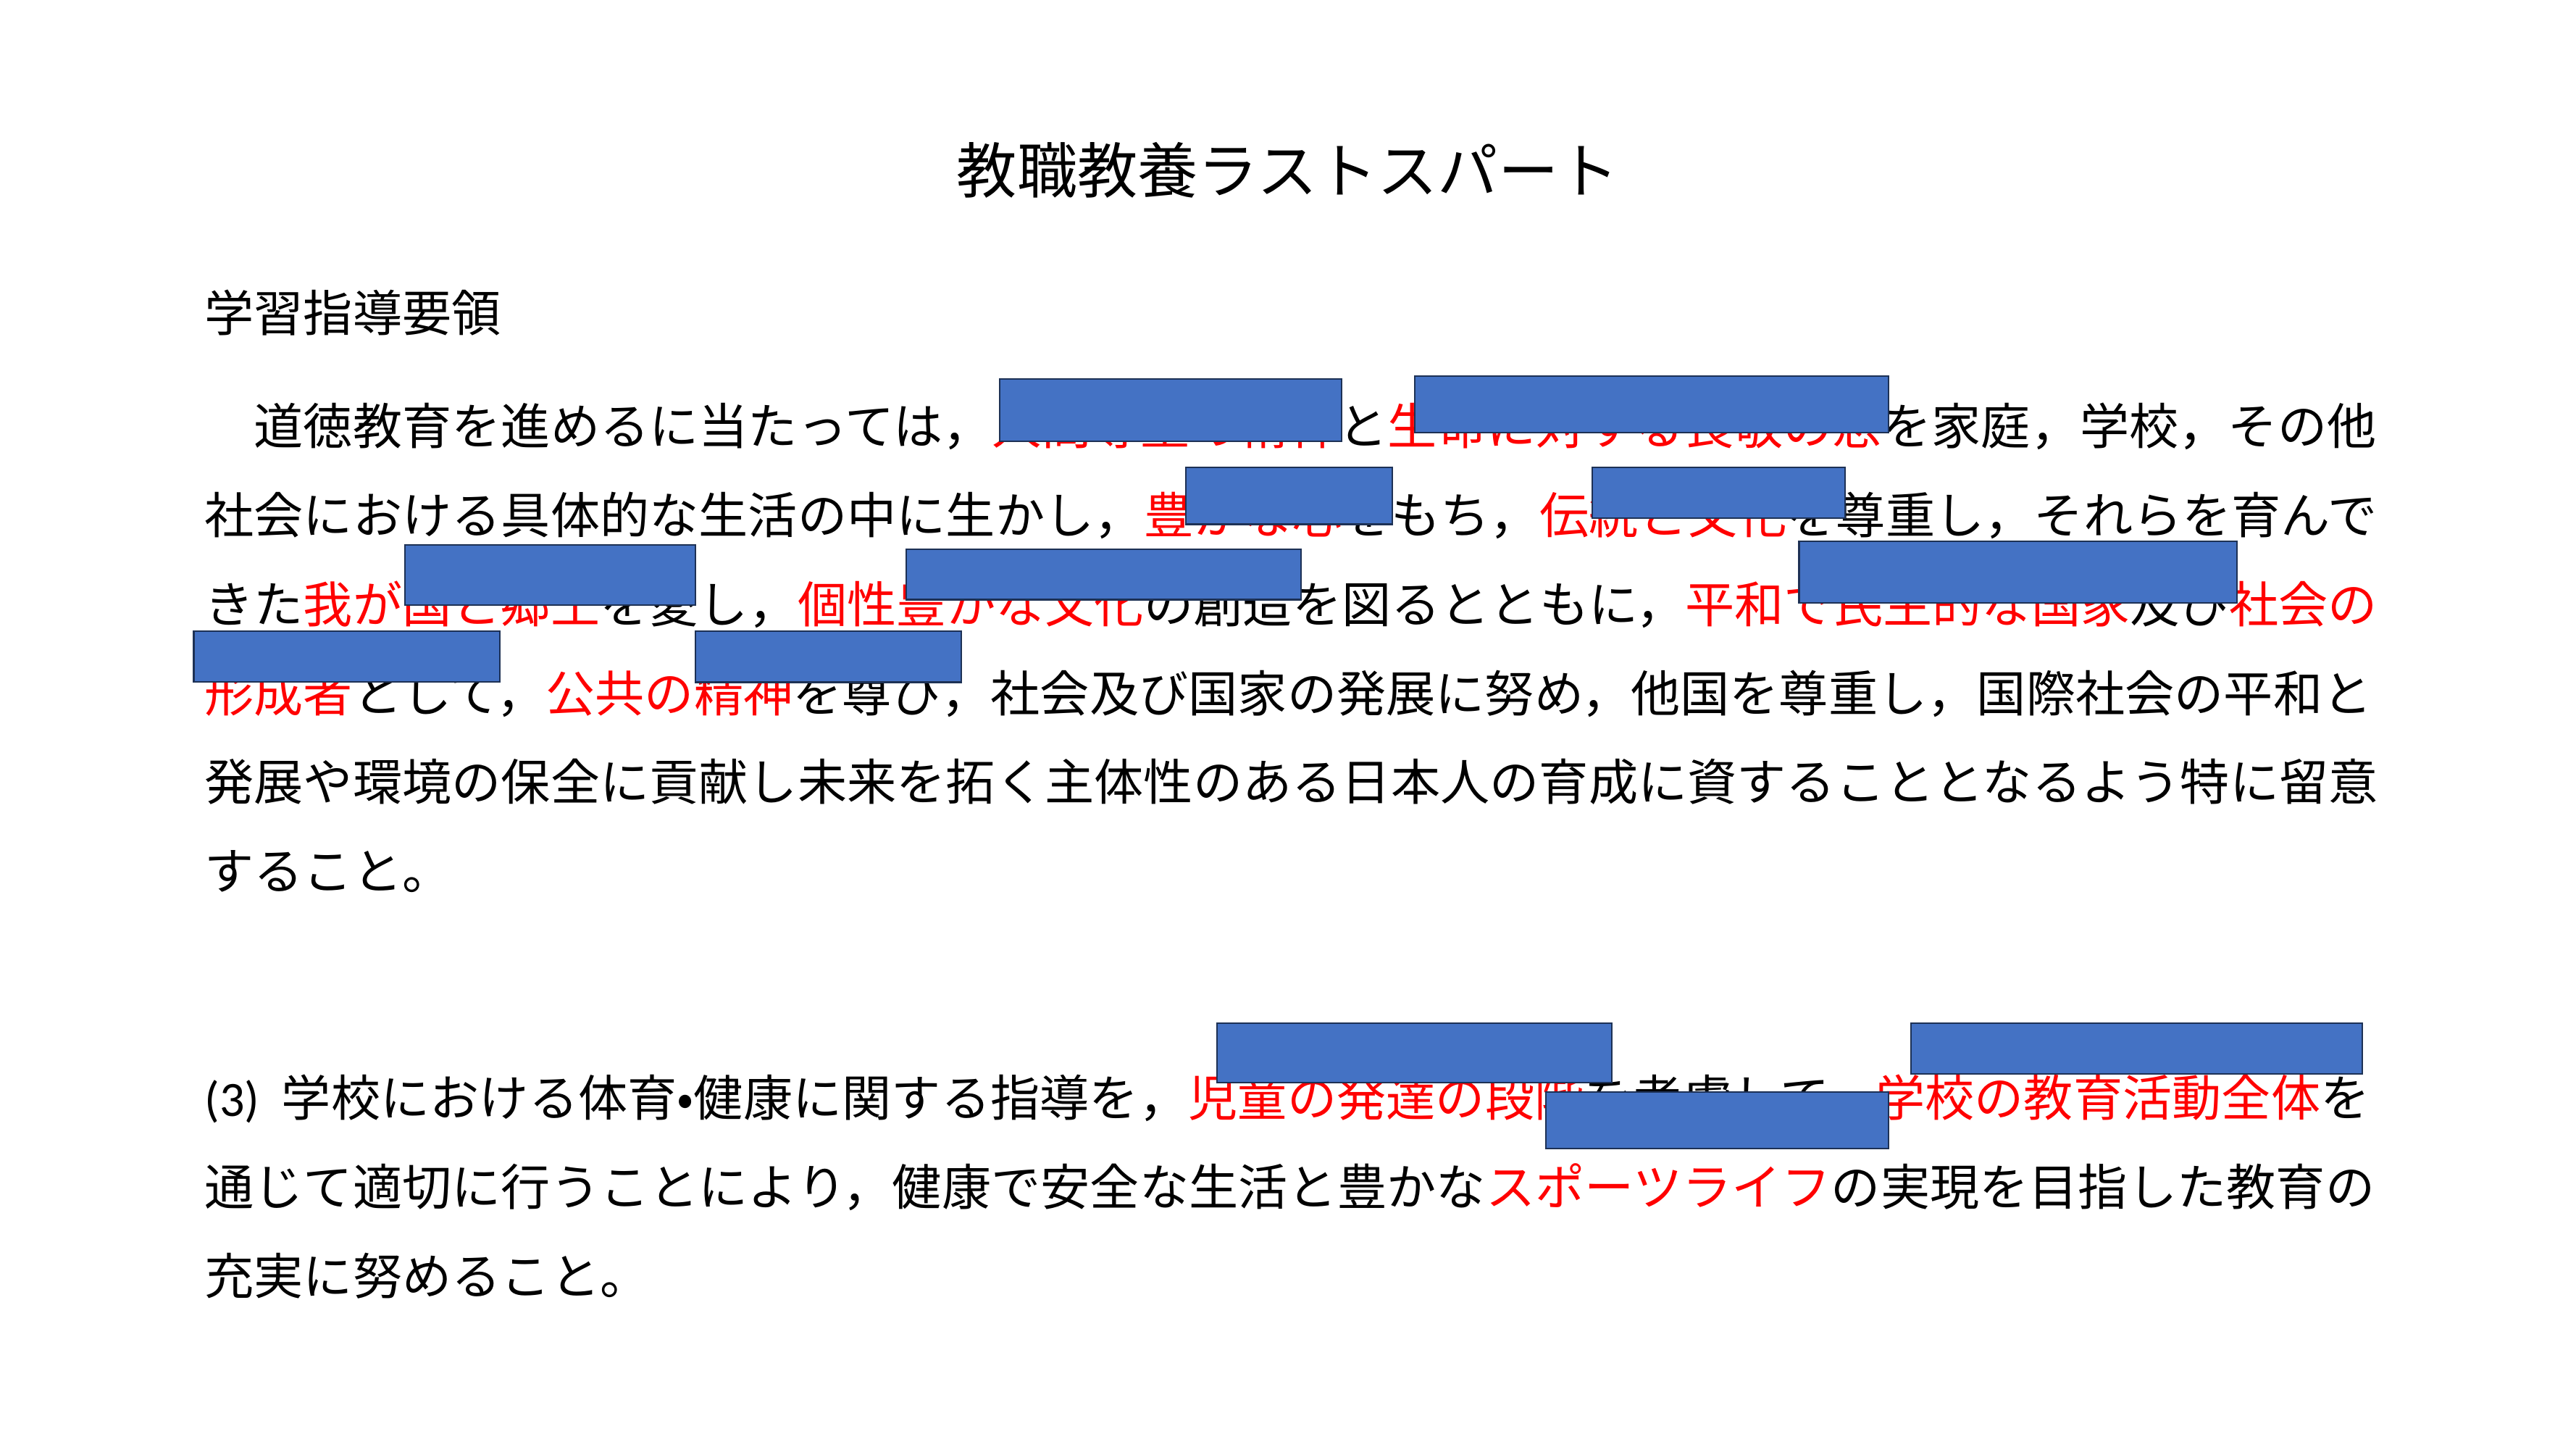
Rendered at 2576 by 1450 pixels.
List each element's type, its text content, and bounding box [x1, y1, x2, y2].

title 教職教養ラストスパート [941, 86, 1634, 212]
subtitle 学習指導要領 道徳教育を進めるに当たっては，人間尊重の精神と生命に対する畏敬の念を家庭，学校，その他社会における具体的な生活の中に生かし，豊かな心をもち，伝統と文化を尊重し，それらを育んできた我が国と郷土を愛し，個性豊かな文化の創造を図るとともに，平和で民主的な国家及び社会の形成者として，公共の精神を尊び，社会及び国家の発展に努め，他国を尊重し，国際社会の平和と発展や環境の保全に貢献し未来を拓く主体性のある日本人の育成に資することとなるよう特に留意すること。 (3) 学校における体育・健康に関する指導を，児童の発達の段階を考慮して，学校の教育活動全体を通じて適切に行うことにより，健康で安全な生活と豊かなスポーツライフの実現を目指した教育の充実に努めること。 [193, 246, 2403, 1310]
text_box [1592, 467, 1846, 519]
text_box [1216, 1022, 1613, 1083]
text_box [695, 630, 962, 683]
text_box [1910, 1022, 2363, 1075]
text_box [1414, 375, 1889, 433]
text_box [1185, 467, 1393, 525]
text_box [999, 378, 1342, 442]
text_box [906, 549, 1302, 601]
text_box [404, 544, 696, 606]
text_box [1545, 1091, 1889, 1149]
text_box [193, 630, 501, 683]
text_box [1798, 541, 2238, 604]
